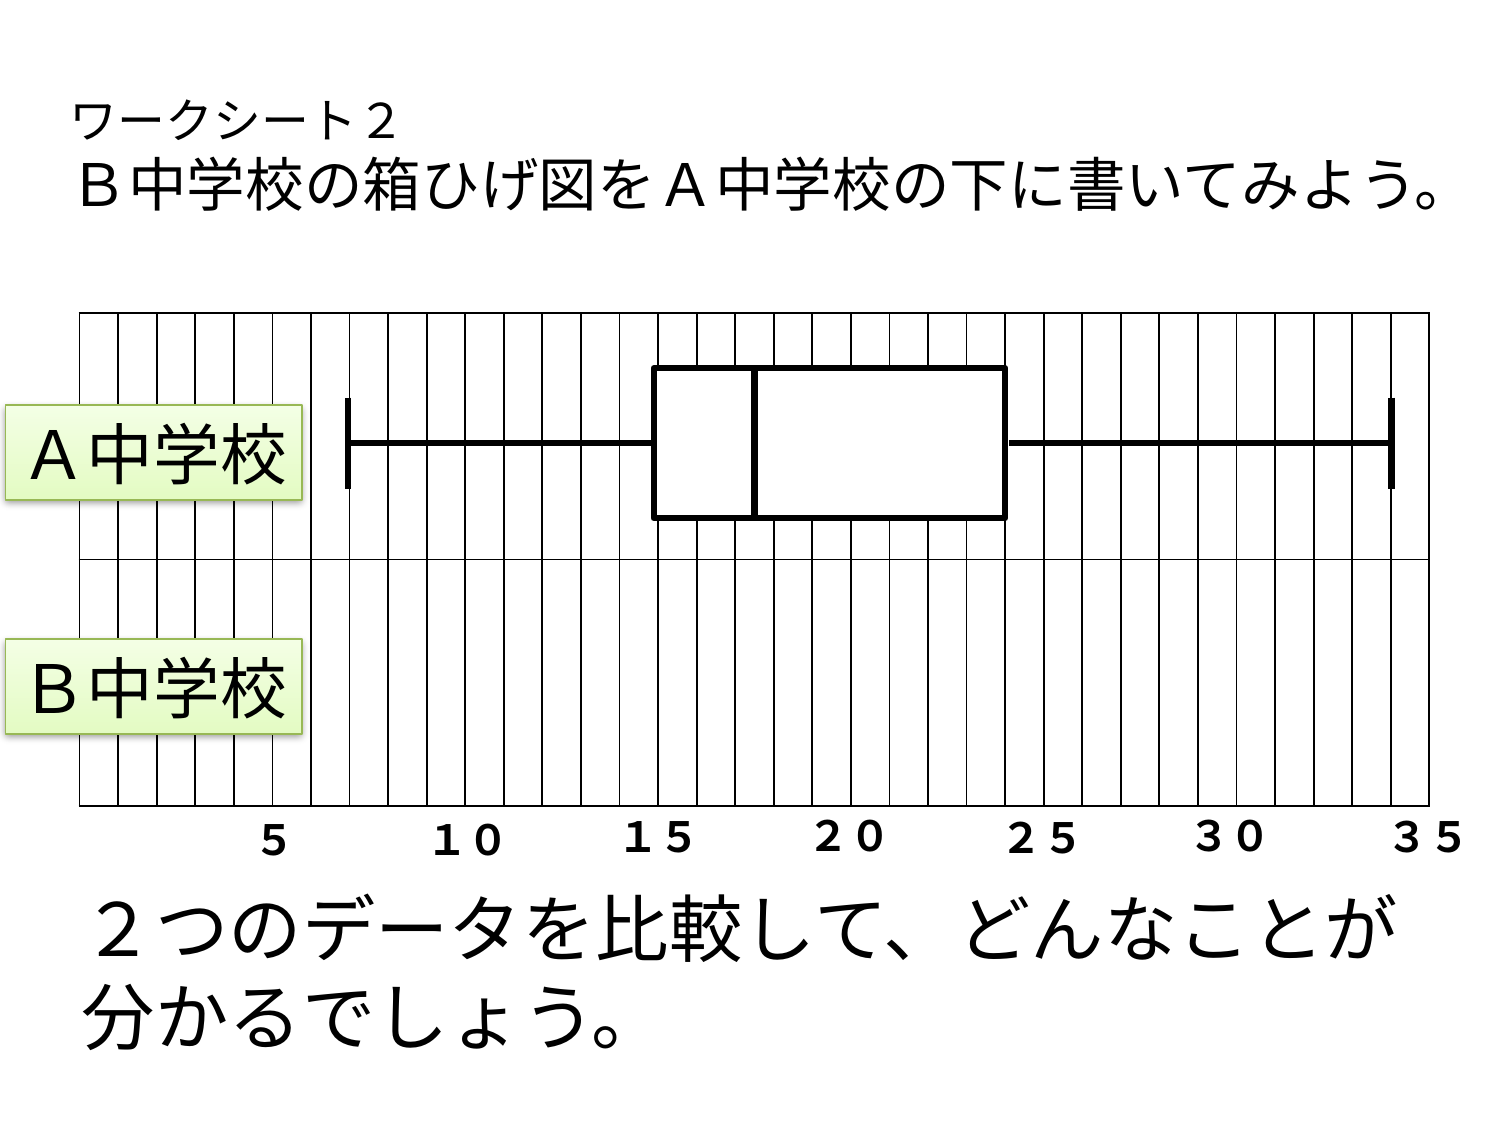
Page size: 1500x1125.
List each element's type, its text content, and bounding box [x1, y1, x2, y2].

table_cell [119, 560, 156, 637]
table_header [929, 520, 966, 559]
table_cell [350, 560, 387, 805]
table_header [119, 508, 156, 559]
table_header [852, 520, 889, 559]
table_header [389, 314, 426, 440]
table_cell [929, 560, 966, 805]
table_cell [505, 560, 541, 805]
table_cell [852, 560, 889, 802]
table_header [1083, 451, 1120, 559]
table_header [967, 314, 1004, 366]
table_cell [543, 560, 580, 805]
table_cell [235, 560, 272, 637]
table_header [1160, 451, 1197, 559]
text_box １０ [411, 805, 525, 871]
table_cell [775, 560, 811, 805]
table_header [505, 314, 541, 440]
table_header [158, 314, 194, 403]
table_header [1276, 451, 1313, 559]
table_header [273, 314, 310, 559]
table_header [428, 314, 464, 440]
table_header [119, 314, 156, 403]
text_box ２つのデータを比較して、どんなことが分かるでしょう。 [66, 875, 1476, 1068]
table_header [659, 314, 696, 366]
table_header [698, 520, 734, 559]
title ワークシート２ Ｂ中学校の箱ひげ図をＡ中学校の下に書いてみよう。 [54, 78, 1464, 231]
table_cell [890, 560, 927, 805]
table_header [813, 520, 850, 559]
text_box ２５ [985, 804, 1099, 869]
table_cell [1315, 560, 1351, 805]
table_cell [1160, 560, 1197, 805]
table_header [929, 314, 966, 366]
table_header [1392, 314, 1428, 559]
table_cell [736, 560, 773, 805]
table_header [582, 451, 619, 559]
table_header [659, 520, 696, 559]
table_header [890, 520, 927, 559]
table_header [1353, 314, 1390, 440]
text_box ３５ [1372, 803, 1486, 868]
table_cell [1045, 560, 1081, 804]
table_cell [119, 742, 156, 805]
text_box ５ [239, 806, 311, 872]
table_header [1006, 314, 1043, 445]
table_header [1045, 451, 1081, 559]
table_header [890, 314, 927, 366]
table_header [158, 508, 194, 559]
table_header [1199, 314, 1236, 440]
table_header [582, 314, 619, 440]
table_header [1315, 314, 1351, 440]
table_cell [1237, 560, 1274, 802]
table_header [1353, 451, 1390, 559]
table_cell [582, 560, 619, 805]
table_header [1045, 314, 1081, 440]
text_box Ａ中学校 [5, 404, 303, 501]
table_header [967, 520, 1004, 559]
text_box １５ [602, 803, 716, 869]
table_header [1237, 451, 1274, 559]
table_cell [428, 560, 464, 805]
table_cell [1006, 560, 1043, 804]
table_header [1083, 314, 1120, 440]
table_header [1199, 451, 1236, 559]
table_header [196, 314, 233, 403]
table_header [736, 520, 773, 559]
table_cell [196, 742, 233, 805]
table_header [1237, 314, 1274, 440]
table_header [235, 314, 272, 403]
table_cell [620, 560, 657, 803]
table_cell [273, 560, 310, 805]
table_header [1160, 314, 1197, 440]
table_header [852, 314, 889, 366]
table_cell [1276, 560, 1313, 805]
table_header [1276, 314, 1313, 440]
table_cell [1353, 560, 1390, 805]
text_box ２０ [793, 802, 907, 868]
table_header [389, 451, 426, 559]
table_header [80, 508, 117, 559]
table_cell [1392, 560, 1428, 803]
table_header [543, 451, 580, 559]
table_header [620, 450, 657, 559]
text_box Ｂ中学校 [5, 638, 303, 735]
table_cell [312, 560, 349, 805]
table_cell [158, 742, 194, 805]
table_header [775, 314, 811, 366]
table_header [350, 451, 387, 559]
table_header [350, 314, 387, 440]
table_cell [80, 560, 117, 637]
table_cell [698, 560, 734, 805]
table_header [466, 314, 503, 440]
table_header [466, 451, 503, 559]
table_header [1315, 451, 1351, 559]
table_cell [1122, 560, 1158, 805]
table_header [543, 314, 580, 440]
table_header [775, 520, 811, 559]
table_cell [235, 742, 272, 805]
text_box ３０ [1173, 802, 1287, 868]
table_cell [813, 560, 850, 802]
table_cell [466, 560, 503, 805]
text_box [652, 366, 1007, 520]
table_header [736, 314, 773, 366]
table_header [312, 314, 349, 559]
table_header [428, 451, 464, 559]
table_cell [967, 560, 1004, 805]
table_header [620, 314, 657, 440]
table_header [1122, 451, 1158, 559]
table_header [1122, 314, 1158, 440]
table_cell [80, 742, 117, 805]
table_header [505, 451, 541, 559]
table_header [80, 314, 117, 403]
table_cell [196, 560, 233, 637]
table_cell [389, 560, 426, 805]
table_header [1006, 447, 1043, 559]
table_header [196, 508, 233, 559]
table_cell [1199, 560, 1236, 802]
table_cell [1083, 560, 1120, 805]
table_cell [158, 560, 194, 637]
table_cell [659, 560, 696, 803]
table_header [235, 508, 272, 559]
table_header [698, 314, 734, 366]
table_header [813, 314, 850, 366]
